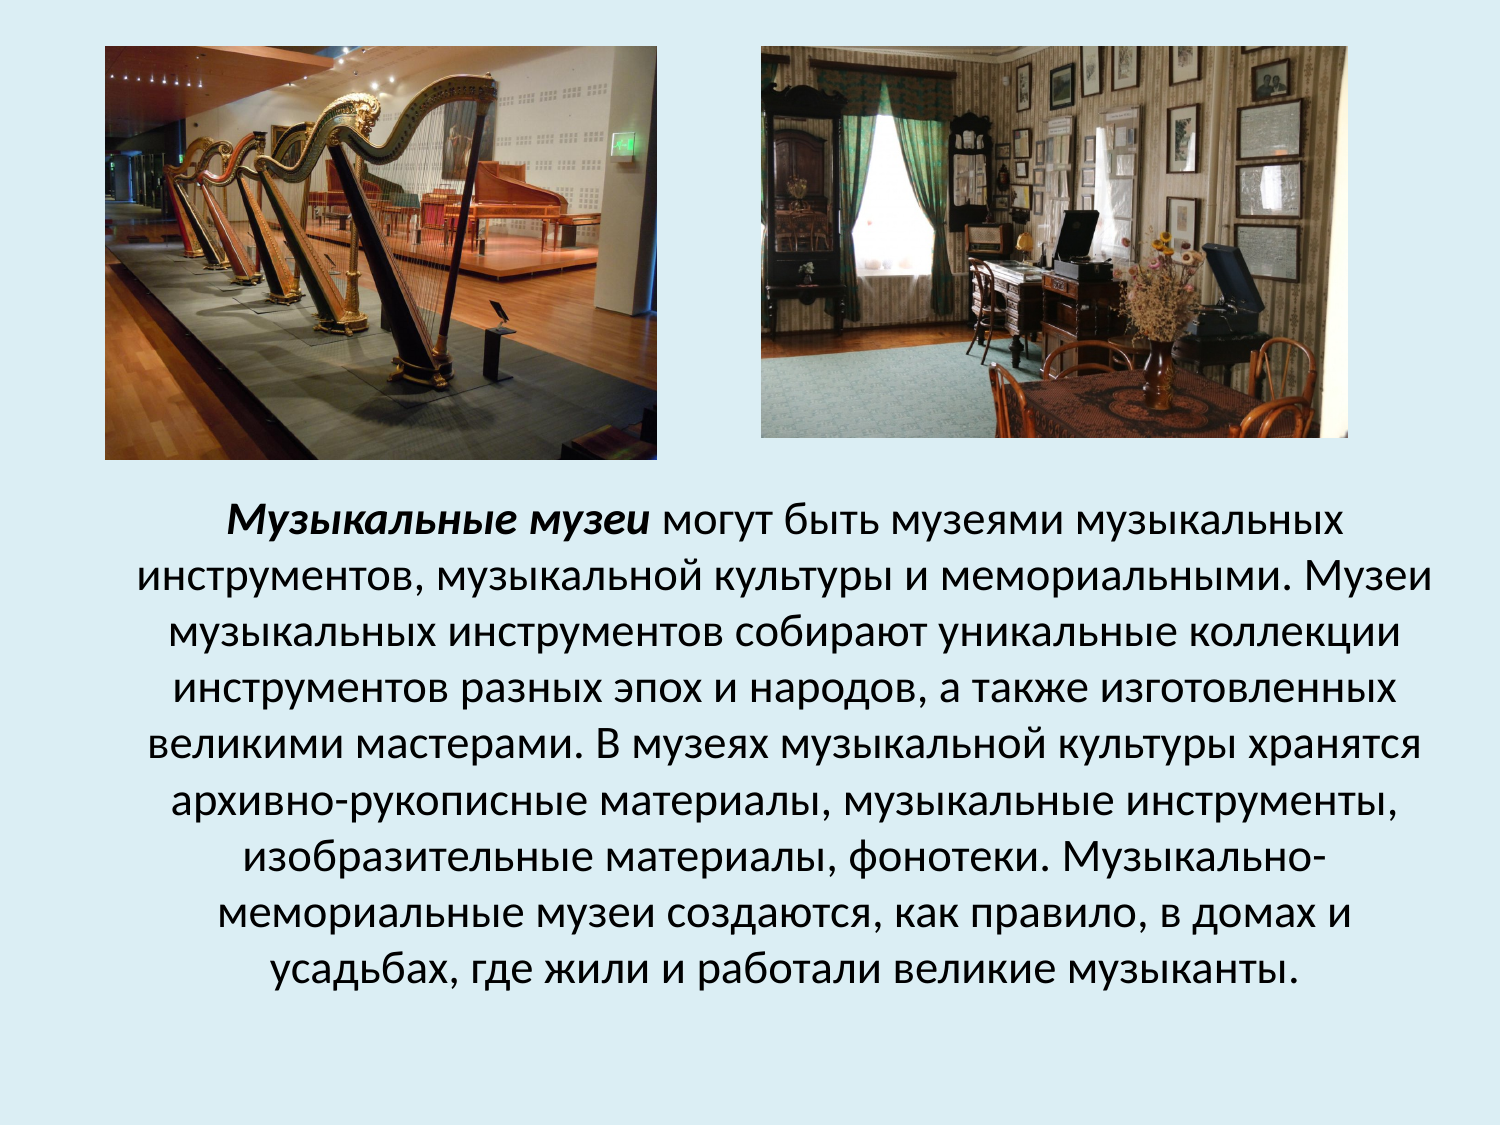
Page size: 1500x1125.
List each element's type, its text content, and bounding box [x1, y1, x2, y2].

subtitle Музыкальные музеи могут быть музеями музыкальных инструментов, музыкальной культуры и мемориальными. Музеи музыкальных инструментов собирают уникальные коллекции инструментов разных эпох и народов, а также изготовленных великими мастерами. В музеях музыкальной культуры хранятся архивно-рукописные материалы, музыкальные инструменты, изобразительные материалы, фонотеки. Музыкально-мемориальные музеи создаются, как правило, в домах и усадьбах, где жили и работали великие музыканты. [112, 480, 1459, 1047]
picture [105, 46, 657, 461]
picture [761, 46, 1348, 438]
